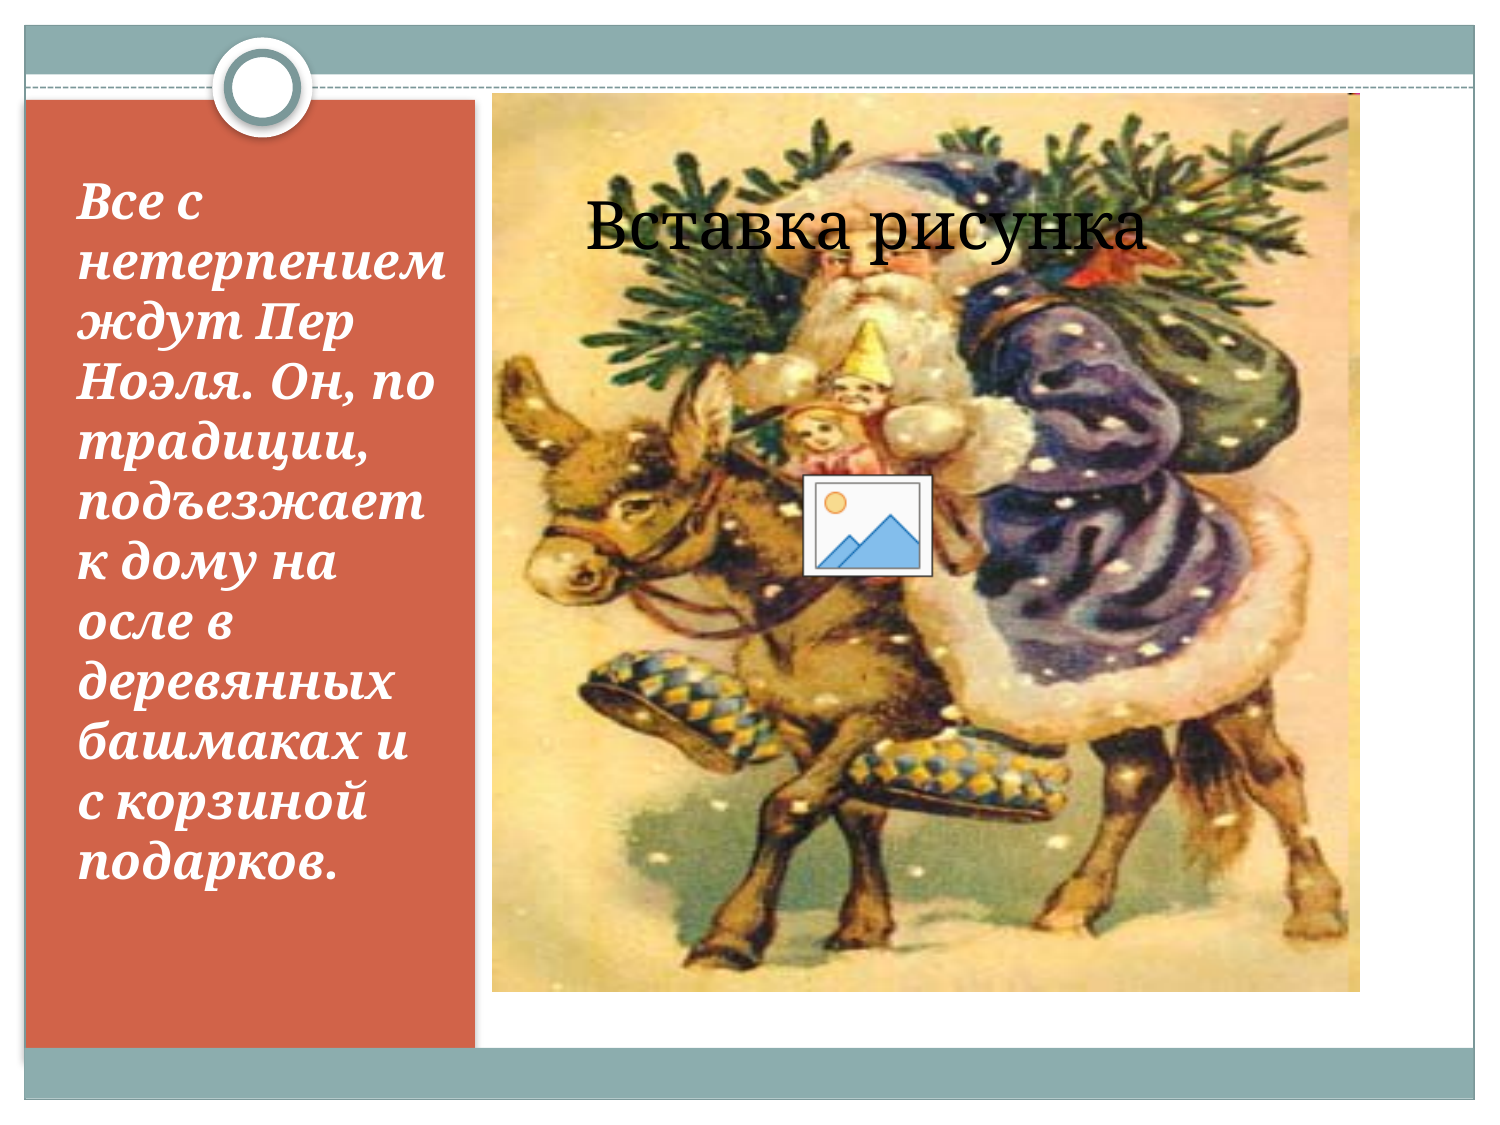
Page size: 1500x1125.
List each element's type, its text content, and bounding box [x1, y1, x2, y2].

list Все с нетерпением ждут Пер Ноэля. Он, по традиции, подъезжает к дому на осле в деревянных башмаках и с корзиной подарков. [62, 162, 463, 1025]
picture [386, 93, 1360, 992]
